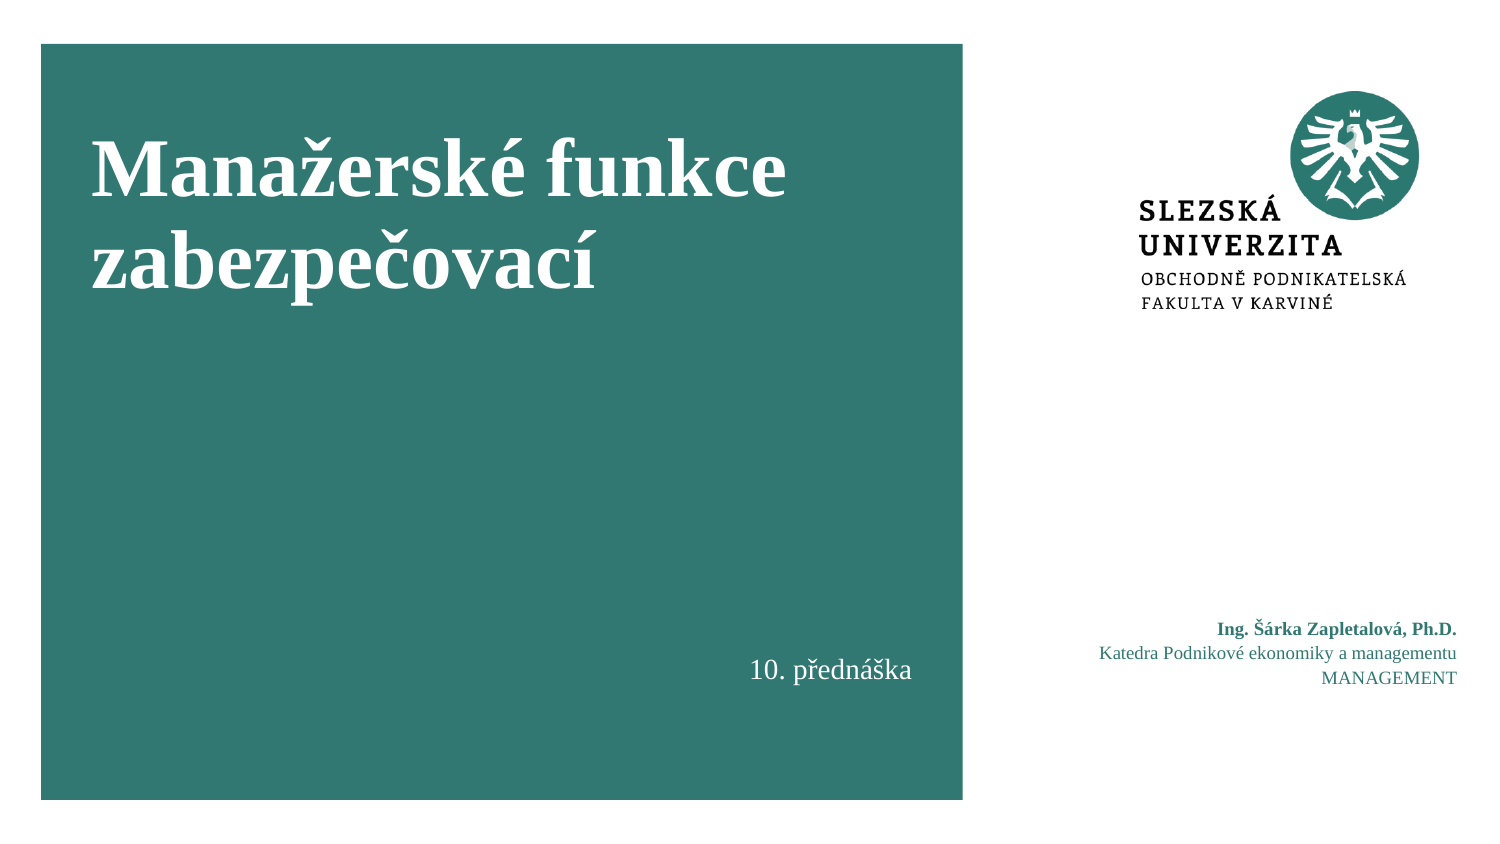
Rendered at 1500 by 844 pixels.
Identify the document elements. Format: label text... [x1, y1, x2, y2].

subtitle 10. přednáška [289, 646, 928, 753]
title Manažerské funkce zabezpečovací [76, 114, 916, 470]
text_box Ing. Šárka Zapletalová, Ph.D. Katedra Podnikové ekonomiky a managementu MANAGEMENT [1080, 610, 1472, 800]
text_box [39, 42, 965, 802]
picture [1139, 90, 1419, 309]
